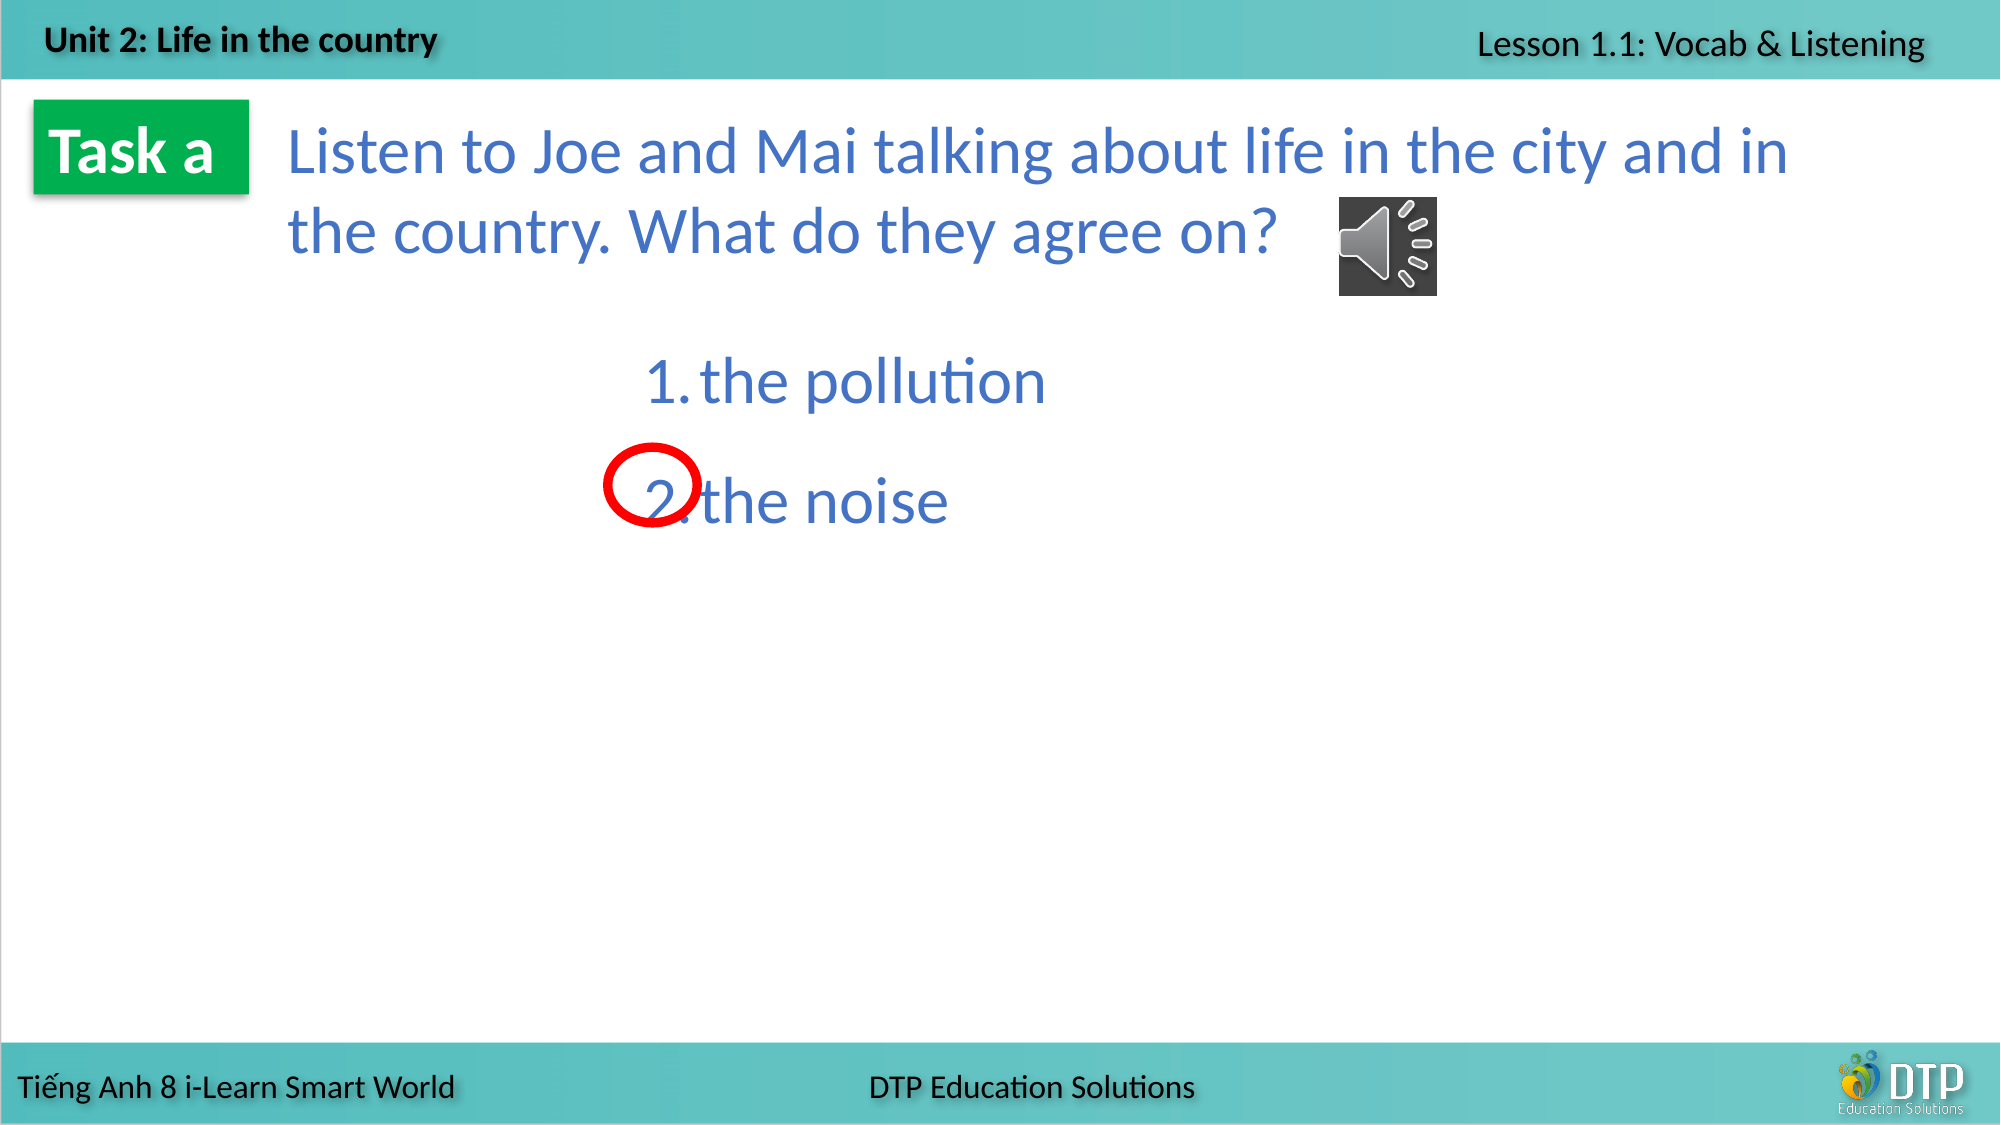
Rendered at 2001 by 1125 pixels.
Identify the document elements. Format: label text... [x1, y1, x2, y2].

text_box Task a [33, 99, 249, 195]
text_box [606, 446, 699, 524]
picture [0, 0, 2000, 1125]
text_box the pollution the noise [628, 289, 1064, 545]
text_box Listen to Joe and Mai talking about life in the city and in the country. What do they agree on? [272, 99, 1860, 275]
